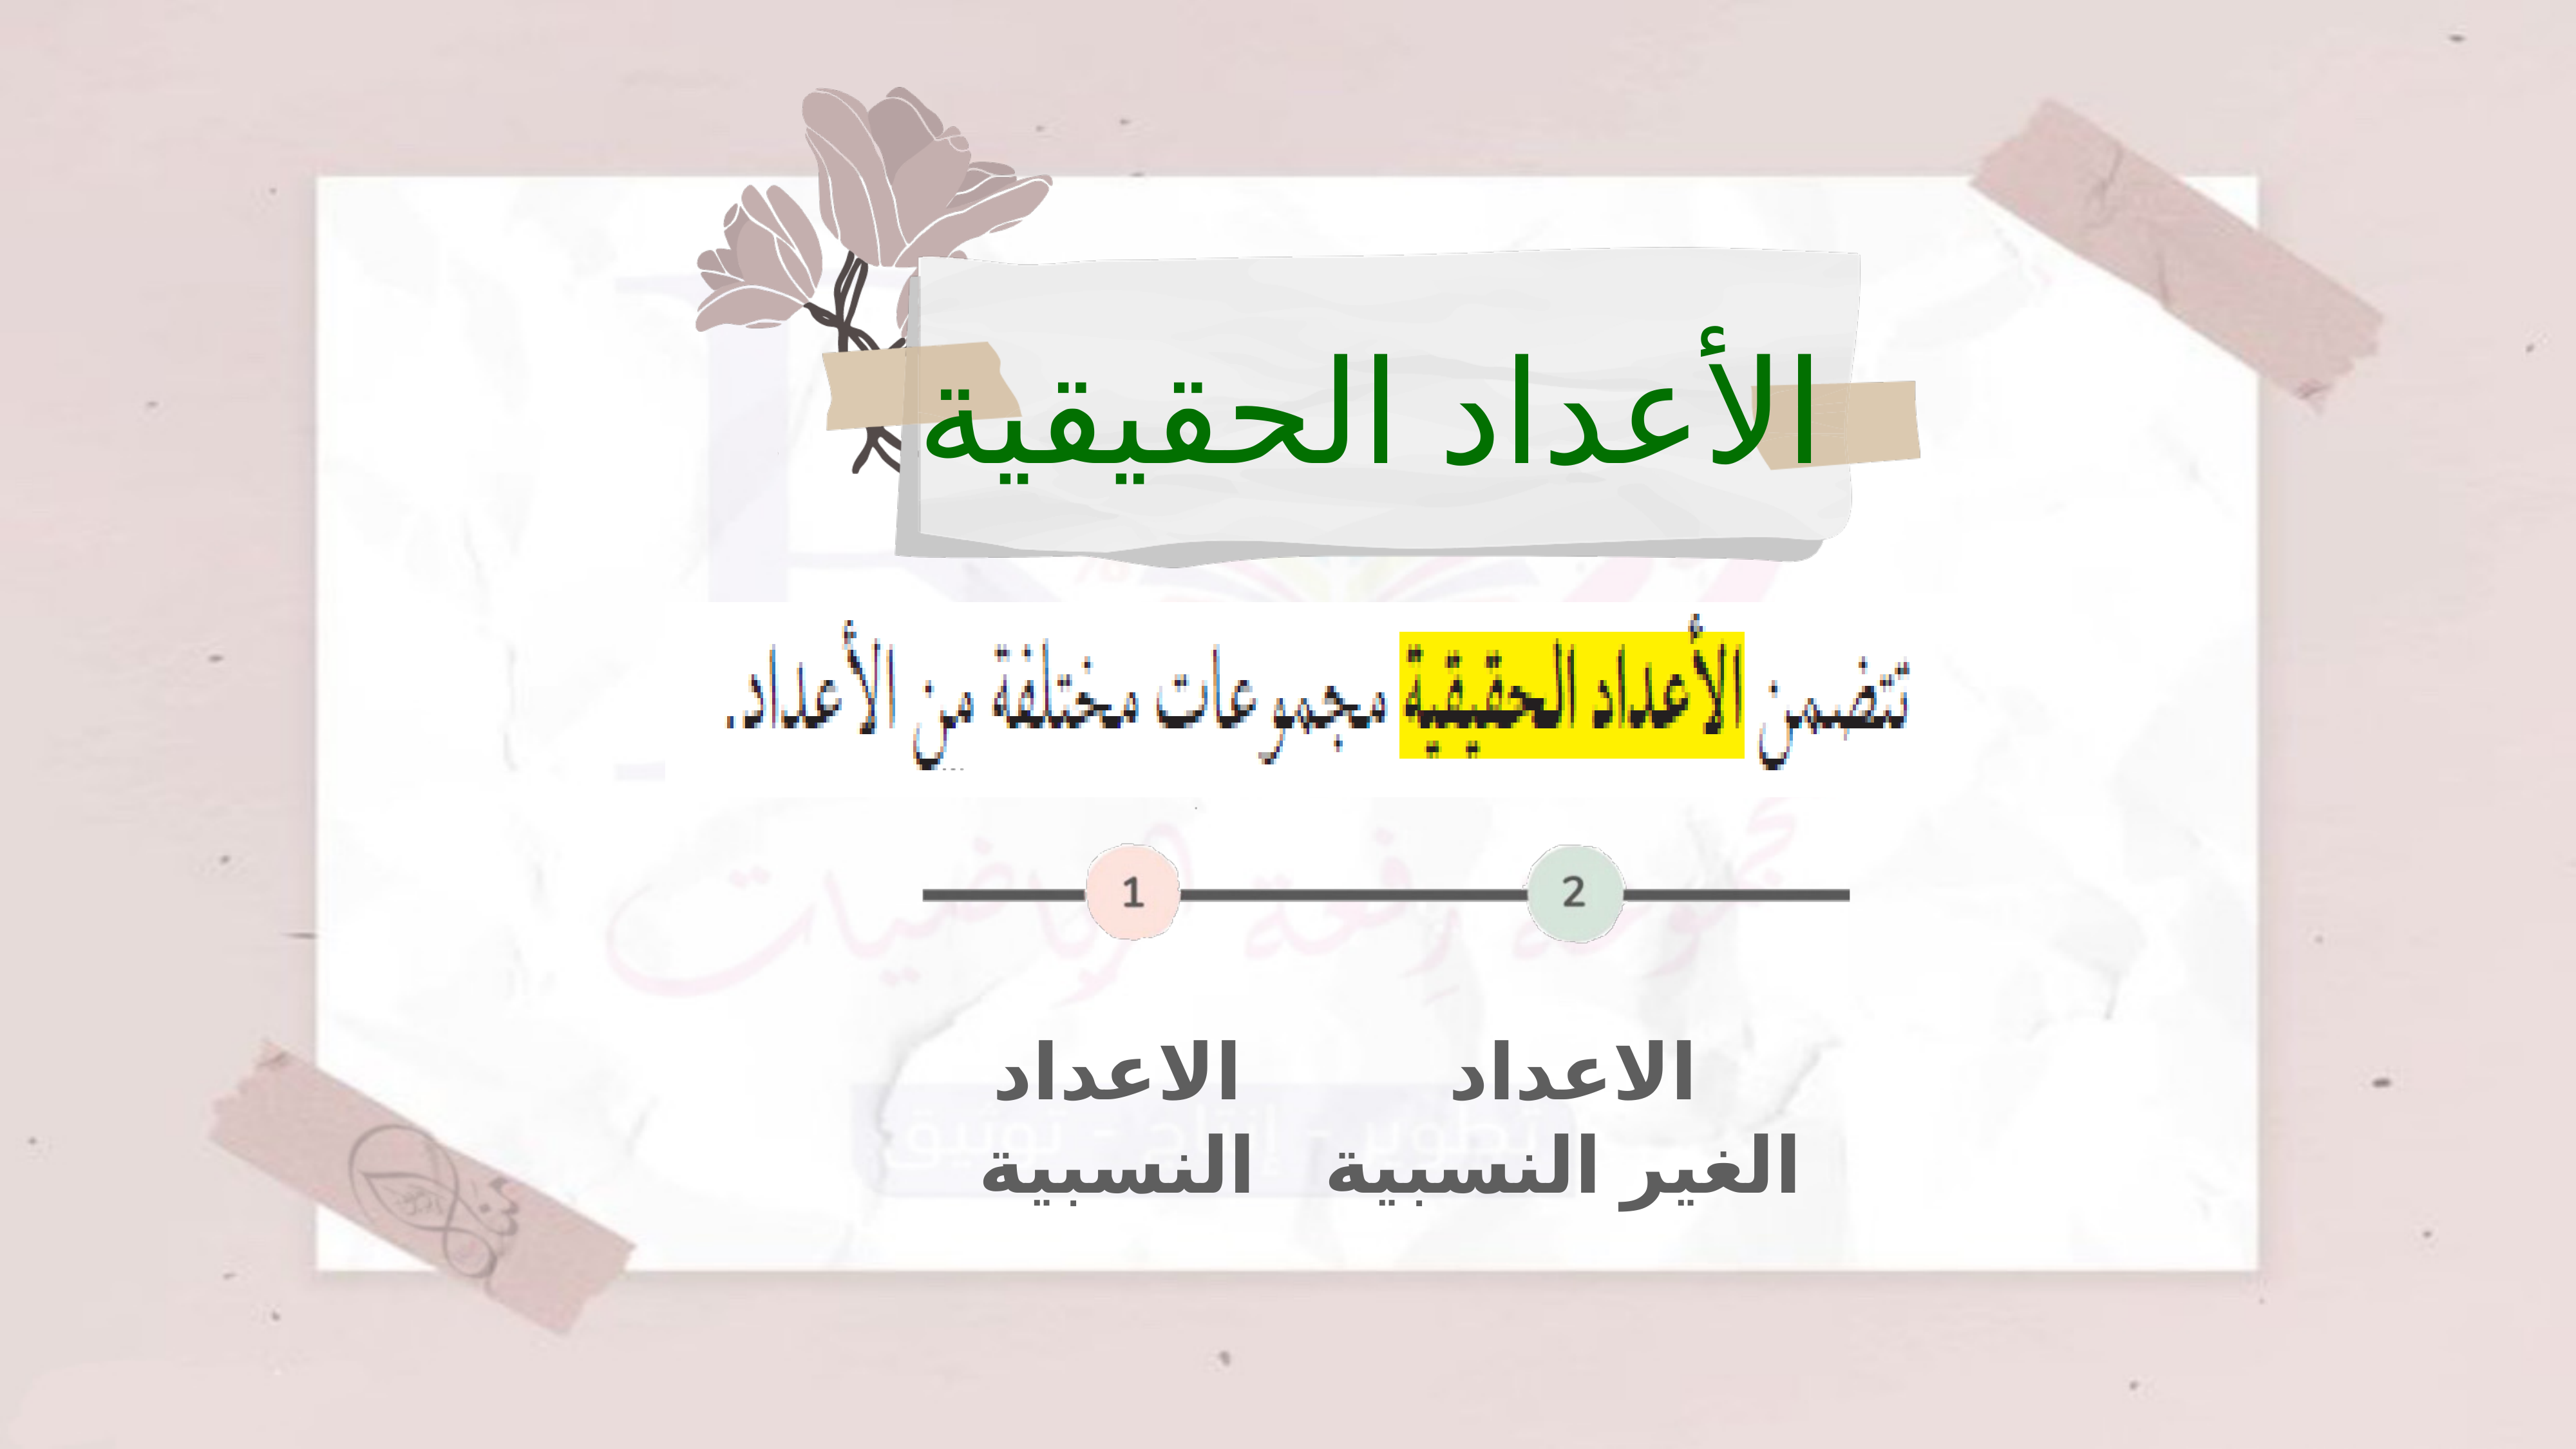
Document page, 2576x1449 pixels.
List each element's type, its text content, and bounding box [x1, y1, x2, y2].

text_box الاعداد الغير النسبية [1287, 1016, 1859, 1215]
picture [0, 0, 2576, 1449]
text_box الاعداد النسبية [832, 1016, 1287, 1215]
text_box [665, 0, 1965, 612]
